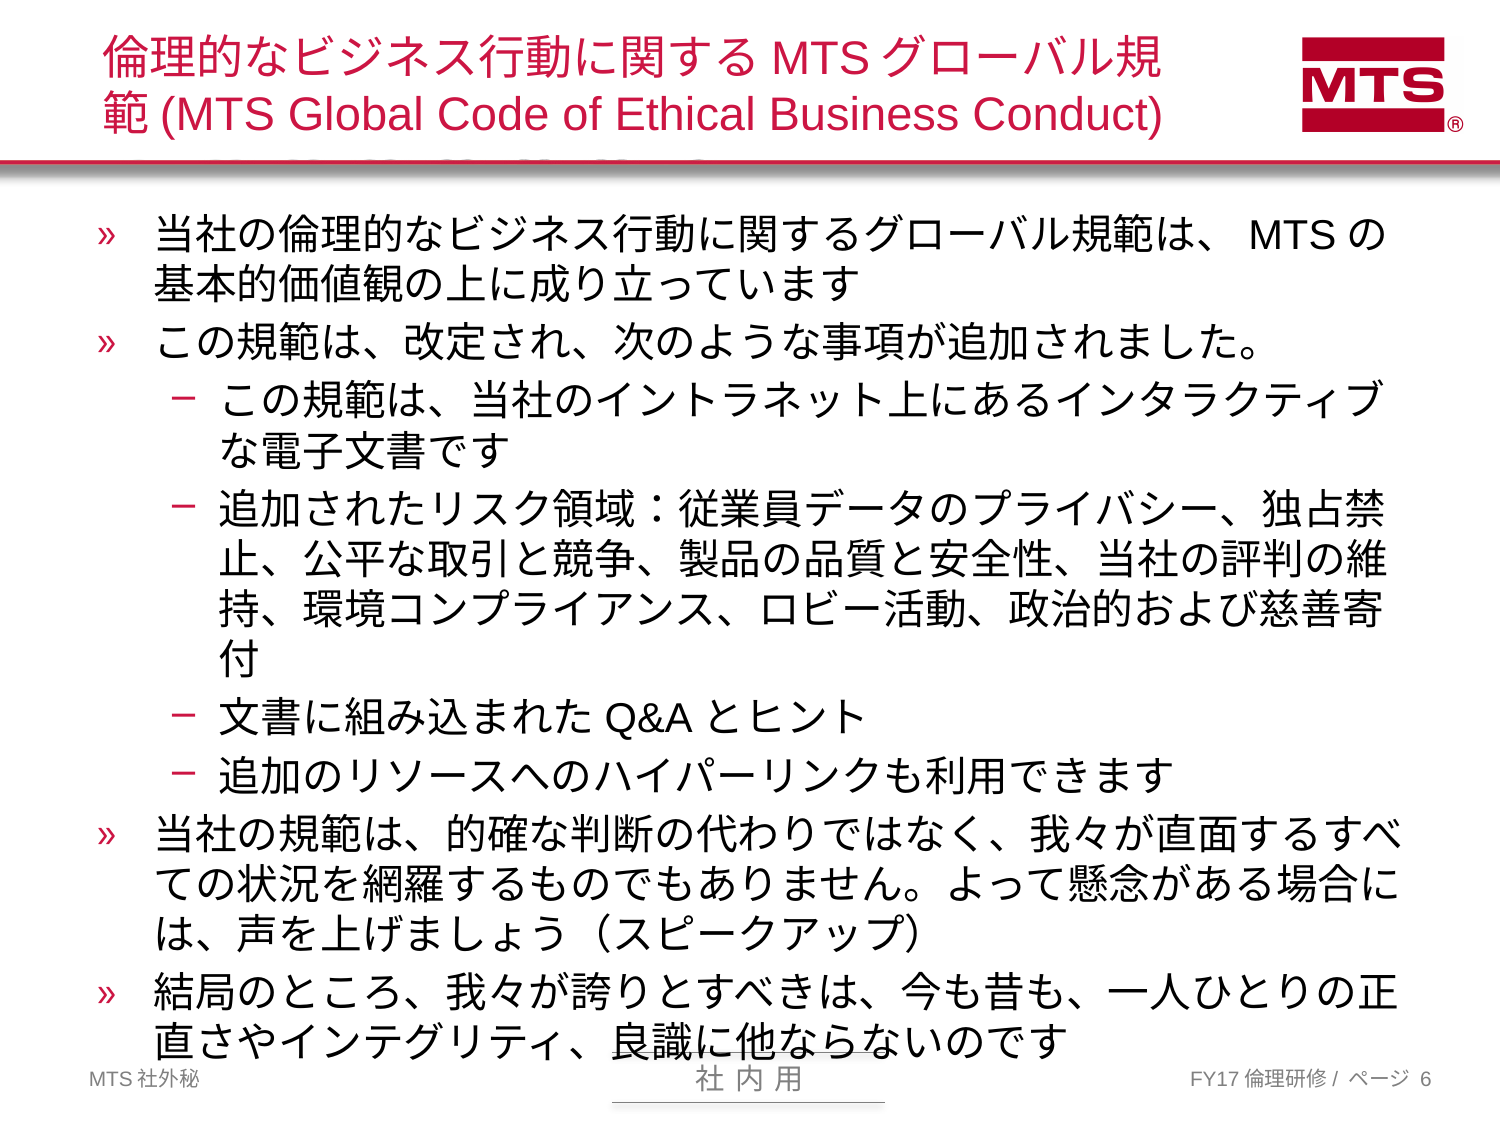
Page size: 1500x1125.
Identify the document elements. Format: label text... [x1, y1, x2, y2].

picture [1301, 36, 1464, 134]
picture [0, 159, 1500, 188]
list 当社の倫理的なビジネス行動に関するグローバル規範は、MTSの基本的価値観の上に成り立っています この規範は、改定され、次のような事項が追加されました。 この規範は、当社のイントラネット上にあるインタラクティブな電子文書です 追加されたリスク領域：従業員データのプライバシー、独占禁止、公平な取引と競争、製品の品質と安全性、当社の評判の維持、環境コンプライアンス、ロビー活動、政治的および慈善寄付 文書に組み込まれたQ&Aとヒント 追加のリソースへのハイパーリンクも利用できます 当社の規範は、的確な判断の代わりではなく、我々が直面するすべての状況を網羅するものでもありません。よって懸念がある場合には、声を上げましょう（スピークアップ） 結局のところ、我々が誇りとすべきは、今も昔も、一人ひとりの正直さやインテグリティ、良識に他ならないのです [82, 200, 1438, 1013]
title 倫理的なビジネス行動に関するMTSグローバル規範(MTS Global Code of Ethical Business Conduct) [87, 12, 1206, 155]
